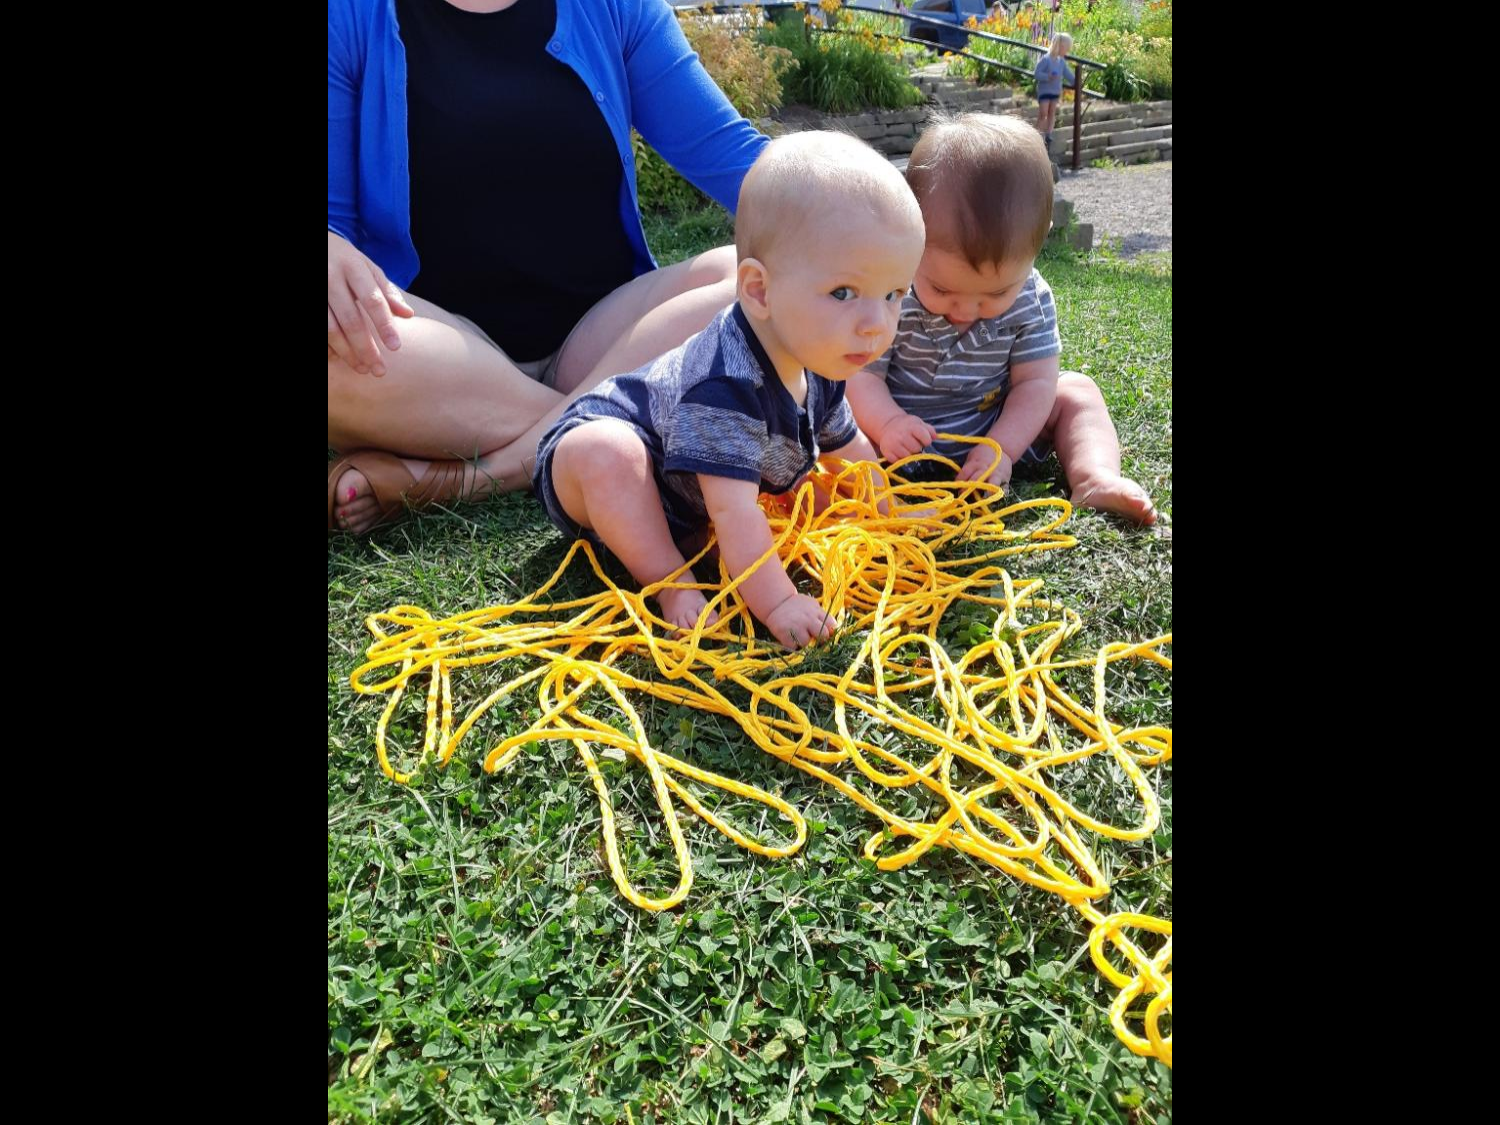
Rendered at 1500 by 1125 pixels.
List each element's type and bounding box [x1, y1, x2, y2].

picture [327, 0, 1173, 1125]
